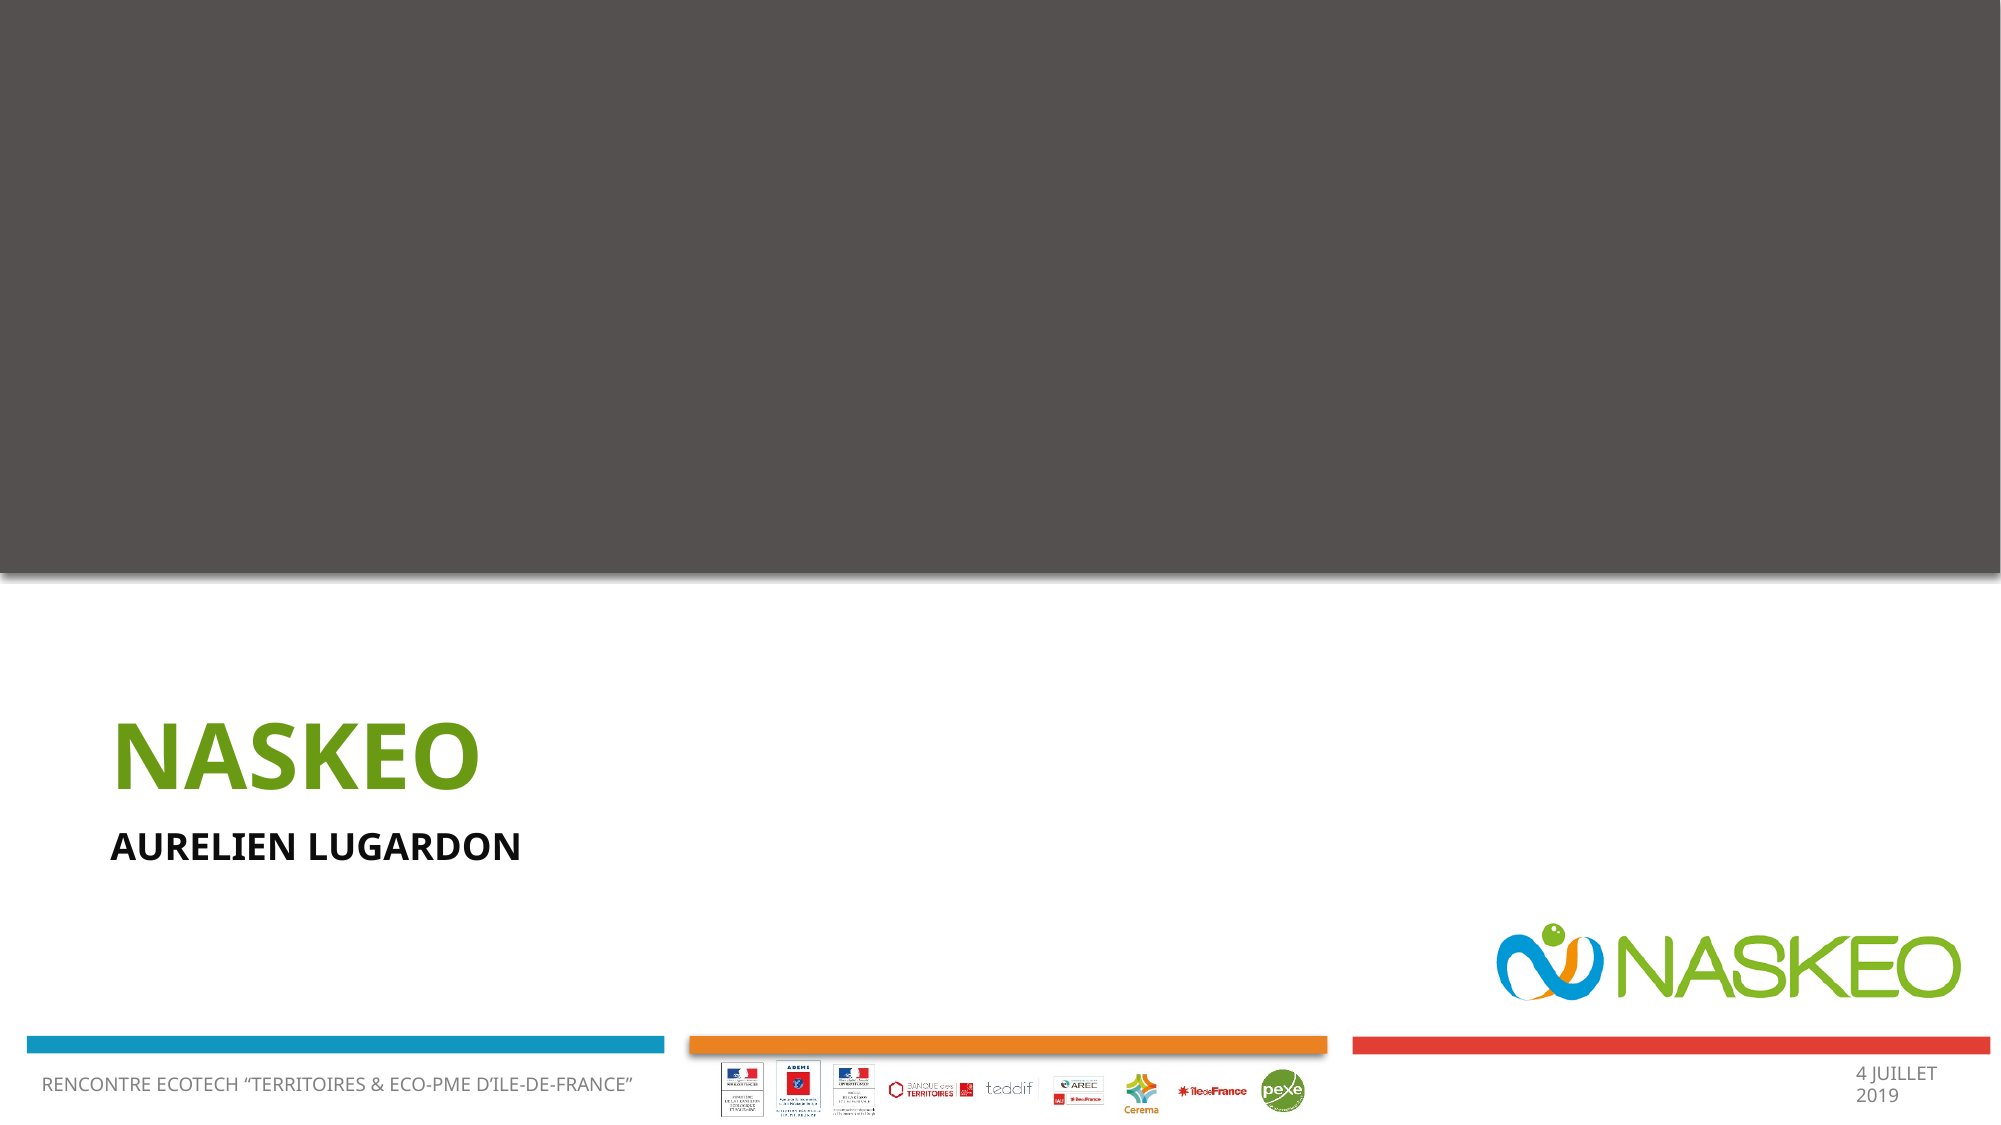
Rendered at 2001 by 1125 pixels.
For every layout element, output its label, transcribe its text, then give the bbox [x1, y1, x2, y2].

footer Rencontre ecotech “territoires & eco-pme d’ile-de-france” [26, 1060, 686, 1108]
picture [712, 1054, 1305, 1125]
picture [1488, 918, 1968, 1009]
text_box 4 juillet 2019 [1840, 1060, 2000, 1108]
title NASKEO [95, 573, 1899, 815]
subtitle AURELIEN LUGARDON [95, 815, 1899, 912]
